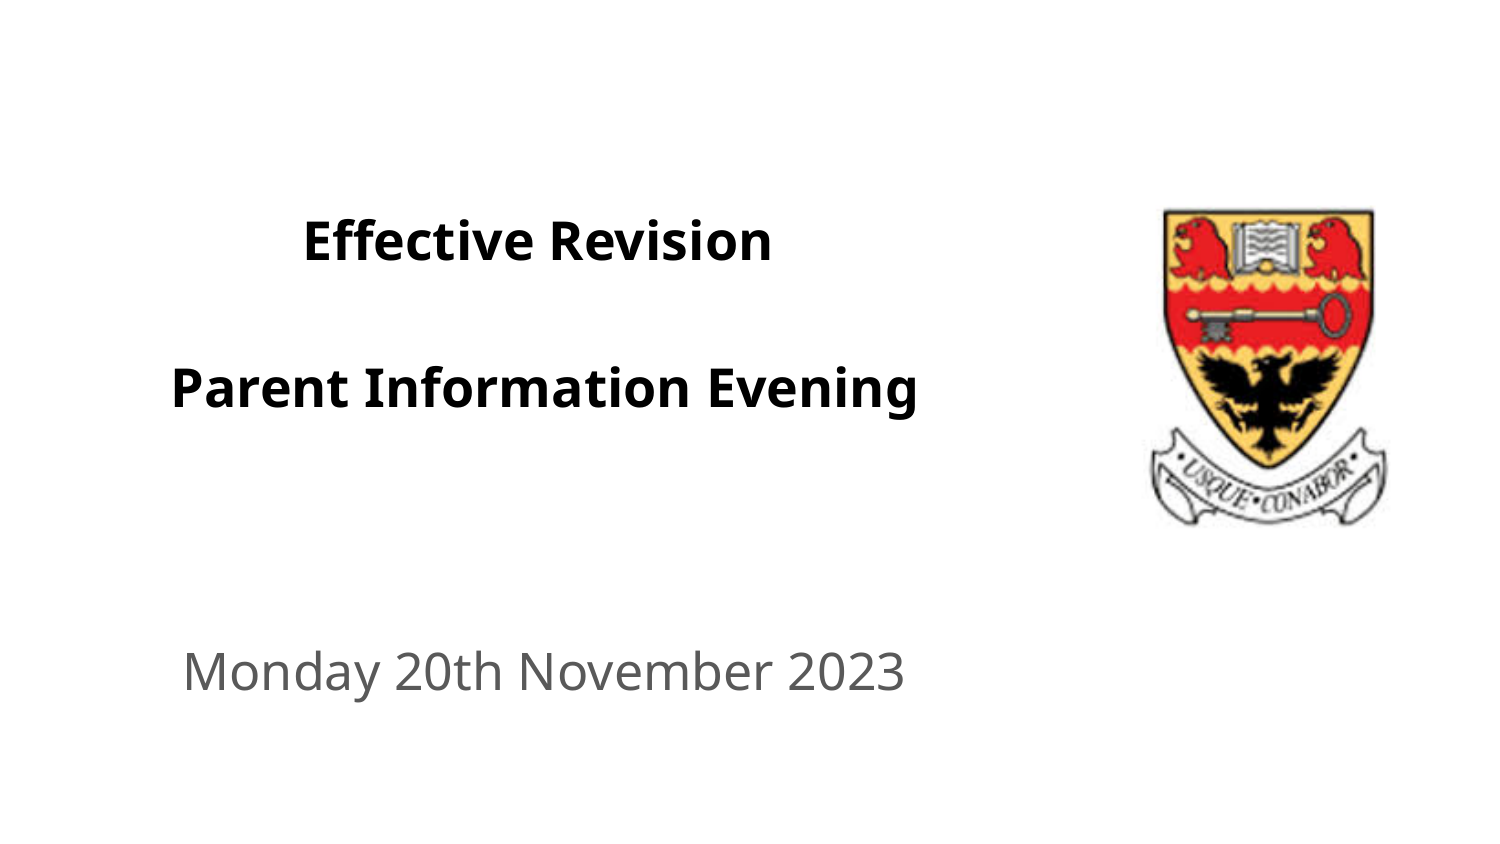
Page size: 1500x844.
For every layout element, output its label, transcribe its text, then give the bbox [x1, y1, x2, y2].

picture [1068, 162, 1480, 574]
subtitle Effective Revision Parent Information Evening Monday 20th November 2023 [0, 117, 1091, 727]
